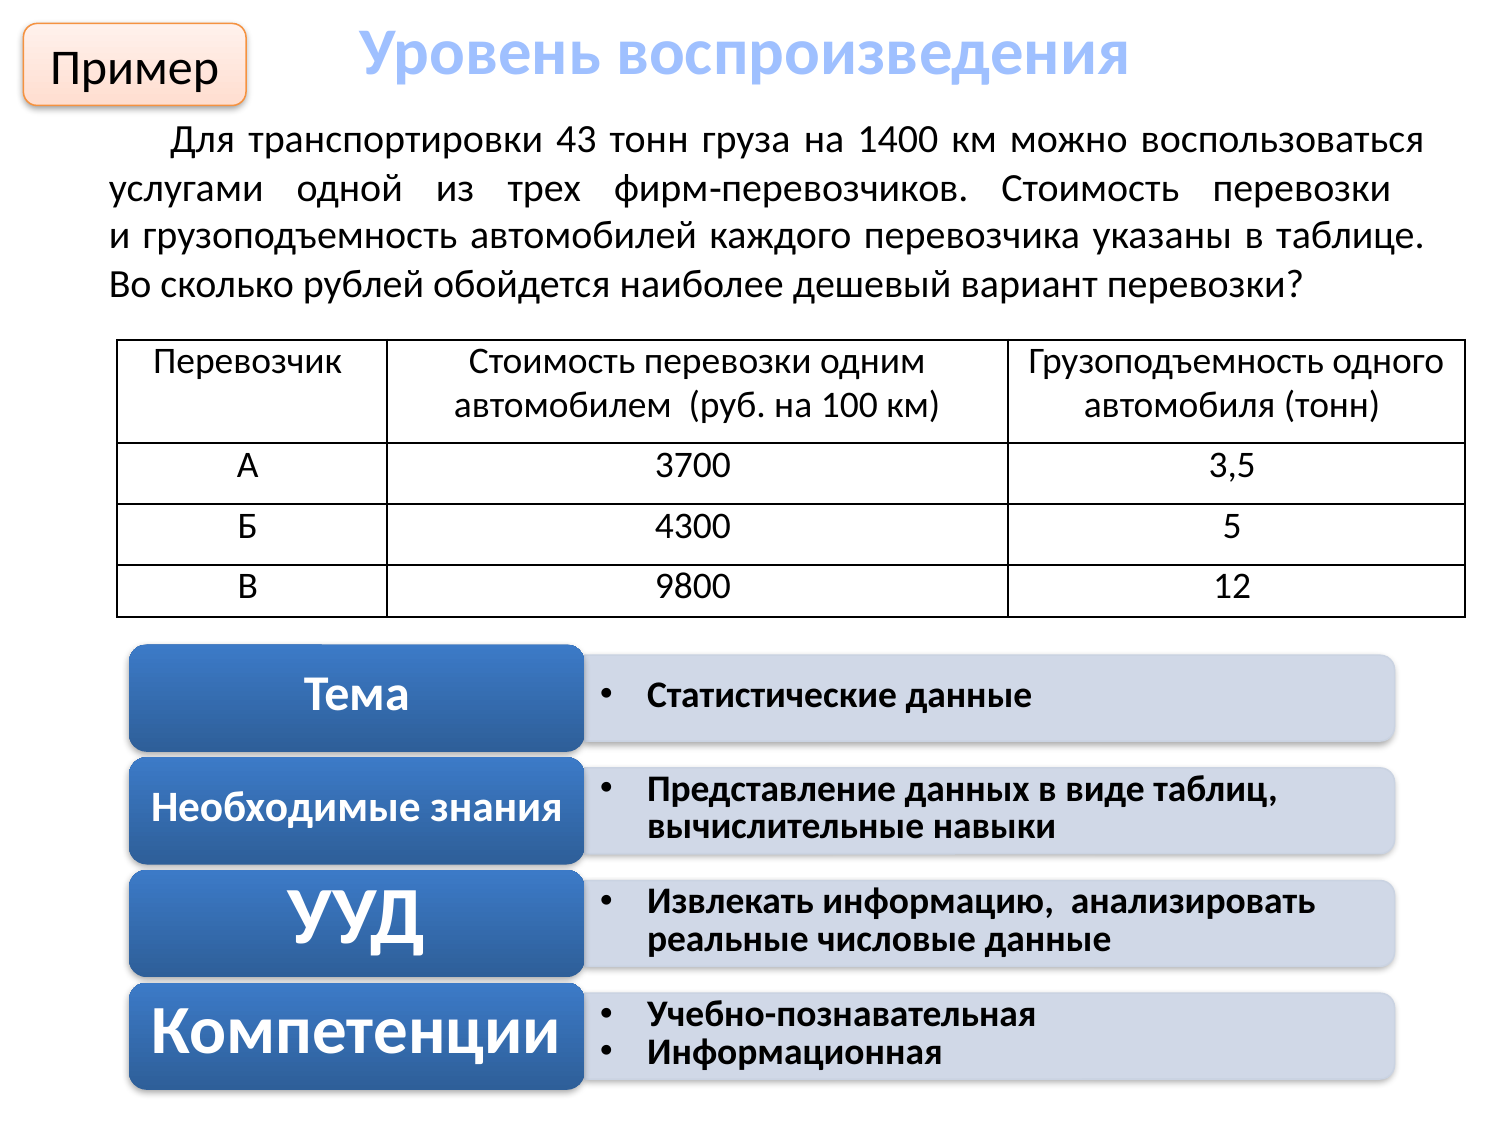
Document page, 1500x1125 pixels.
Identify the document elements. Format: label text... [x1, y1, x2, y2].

table_cell А [118, 444, 386, 503]
list Для транспортировки 43 тонн груза на 1400 км можно воспользоваться услугами одной из трех фирм‐перевозчиков. Стоимость перевозки и грузоподъемность автомобилей каждого перевозчика указаны в таблице. Во сколько рублей обойдется наиболее дешевый вариант перевозки? [93, 105, 1442, 340]
title Уровень воспроизведения [70, 0, 1421, 150]
table_cell 5 [1009, 505, 1464, 564]
table_header Грузоподъемность одного автомобиля (тонн) [1009, 341, 1464, 442]
table_cell 9800 [388, 566, 1007, 616]
table_cell 4300 [388, 505, 1007, 564]
table_cell Б [118, 505, 386, 564]
table_cell В [118, 566, 386, 616]
table_cell 3,5 [1009, 444, 1464, 503]
table_header Перевозчик [118, 341, 386, 442]
table_cell 3700 [388, 444, 1007, 503]
text_box Пример [22, 22, 247, 107]
table_header Стоимость перевозки одним автомобилем (руб. на 100 км) [388, 341, 1007, 442]
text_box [128, 644, 1395, 1091]
table_cell 12 [1009, 566, 1464, 616]
